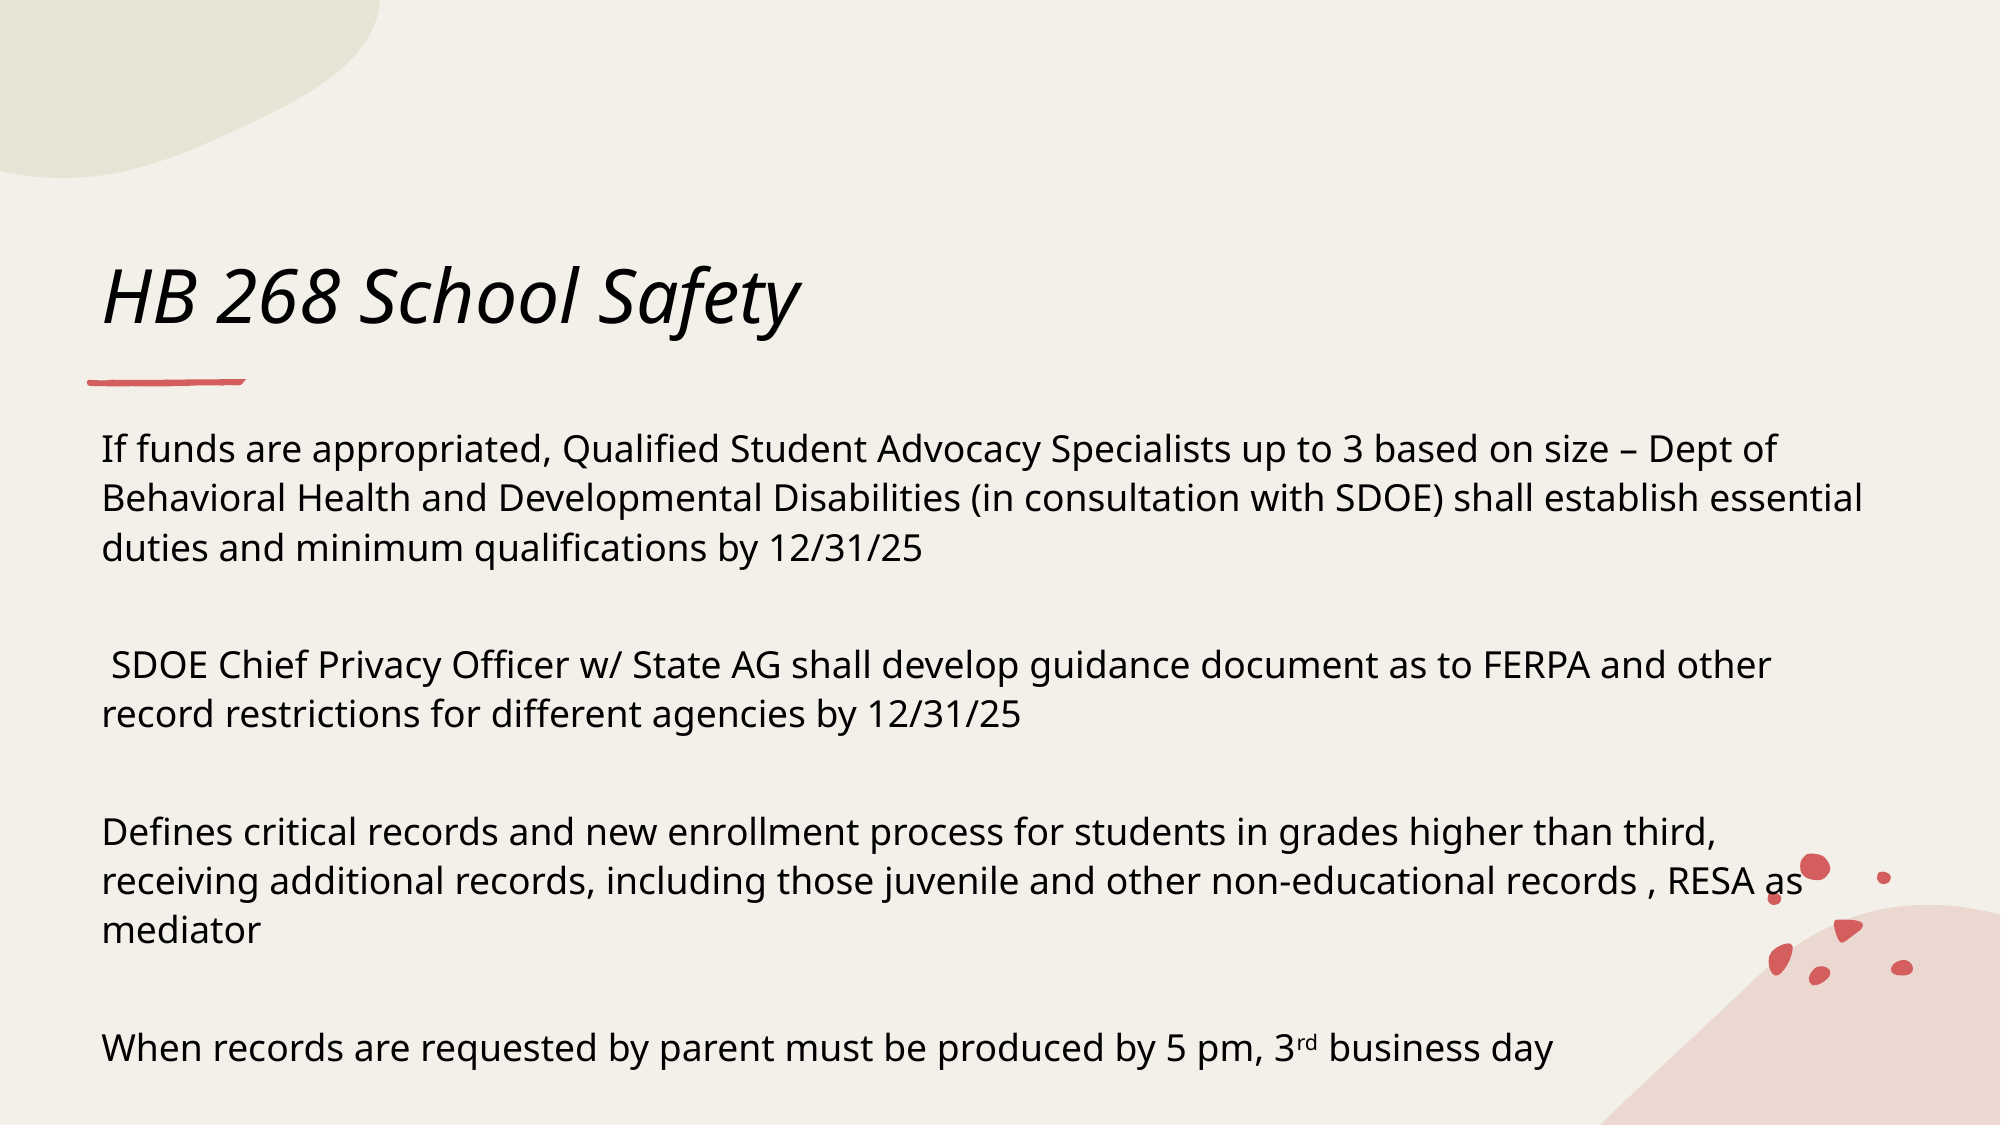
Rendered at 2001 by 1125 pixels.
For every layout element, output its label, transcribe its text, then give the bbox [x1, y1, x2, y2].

title HB 268 School Safety [86, 129, 1740, 347]
list If funds are appropriated, Qualified Student Advocacy Specialists up to 3 based on size – Dept of Behavioral Health and Developmental Disabilities (in consultation with SDOE) shall establish essential duties and minimum qualifications by 12/31/25 SDOE Chief Privacy Officer w/ State AG shall develop guidance document as to FERPA and other record restrictions for different agencies by 12/31/25 Defines critical records and new enrollment process for students in grades higher than third, receiving additional records, including those juvenile and other non-educational records , RESA as mediator When records are requested by parent must be produced by 5 pm, 3rd business day [86, 413, 1888, 1125]
